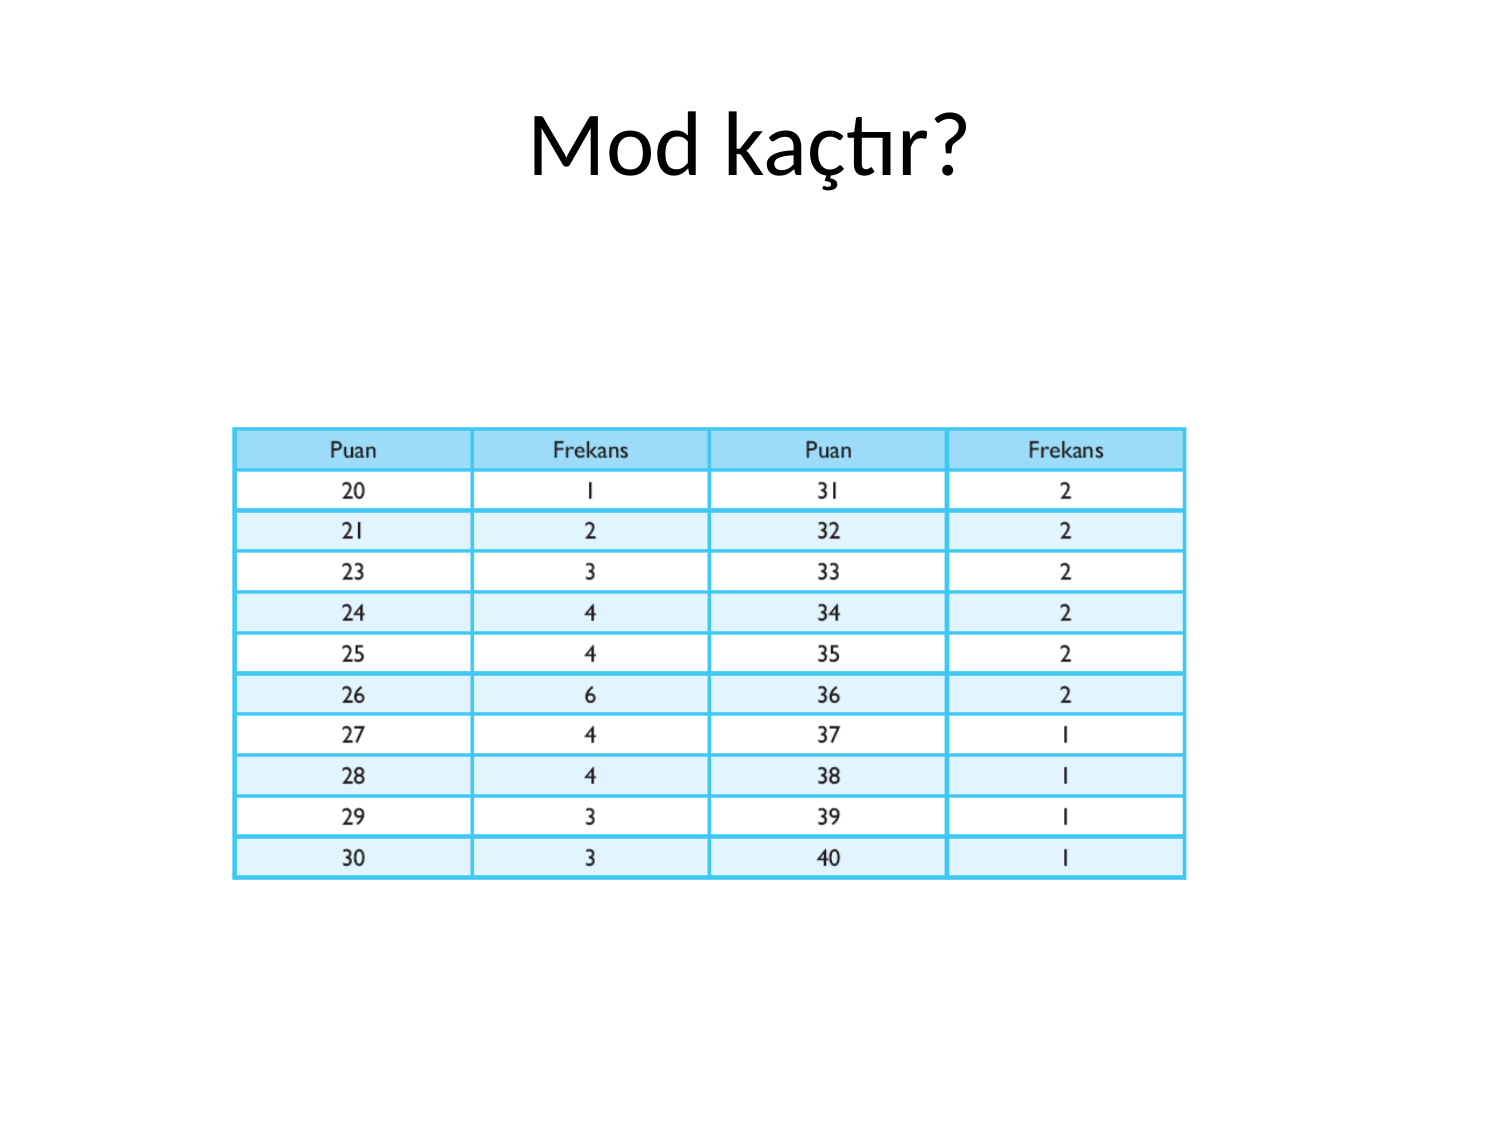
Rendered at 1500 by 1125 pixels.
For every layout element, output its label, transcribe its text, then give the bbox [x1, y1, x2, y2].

picture [223, 411, 1197, 888]
title Mod kaçtır? [75, 45, 1425, 233]
